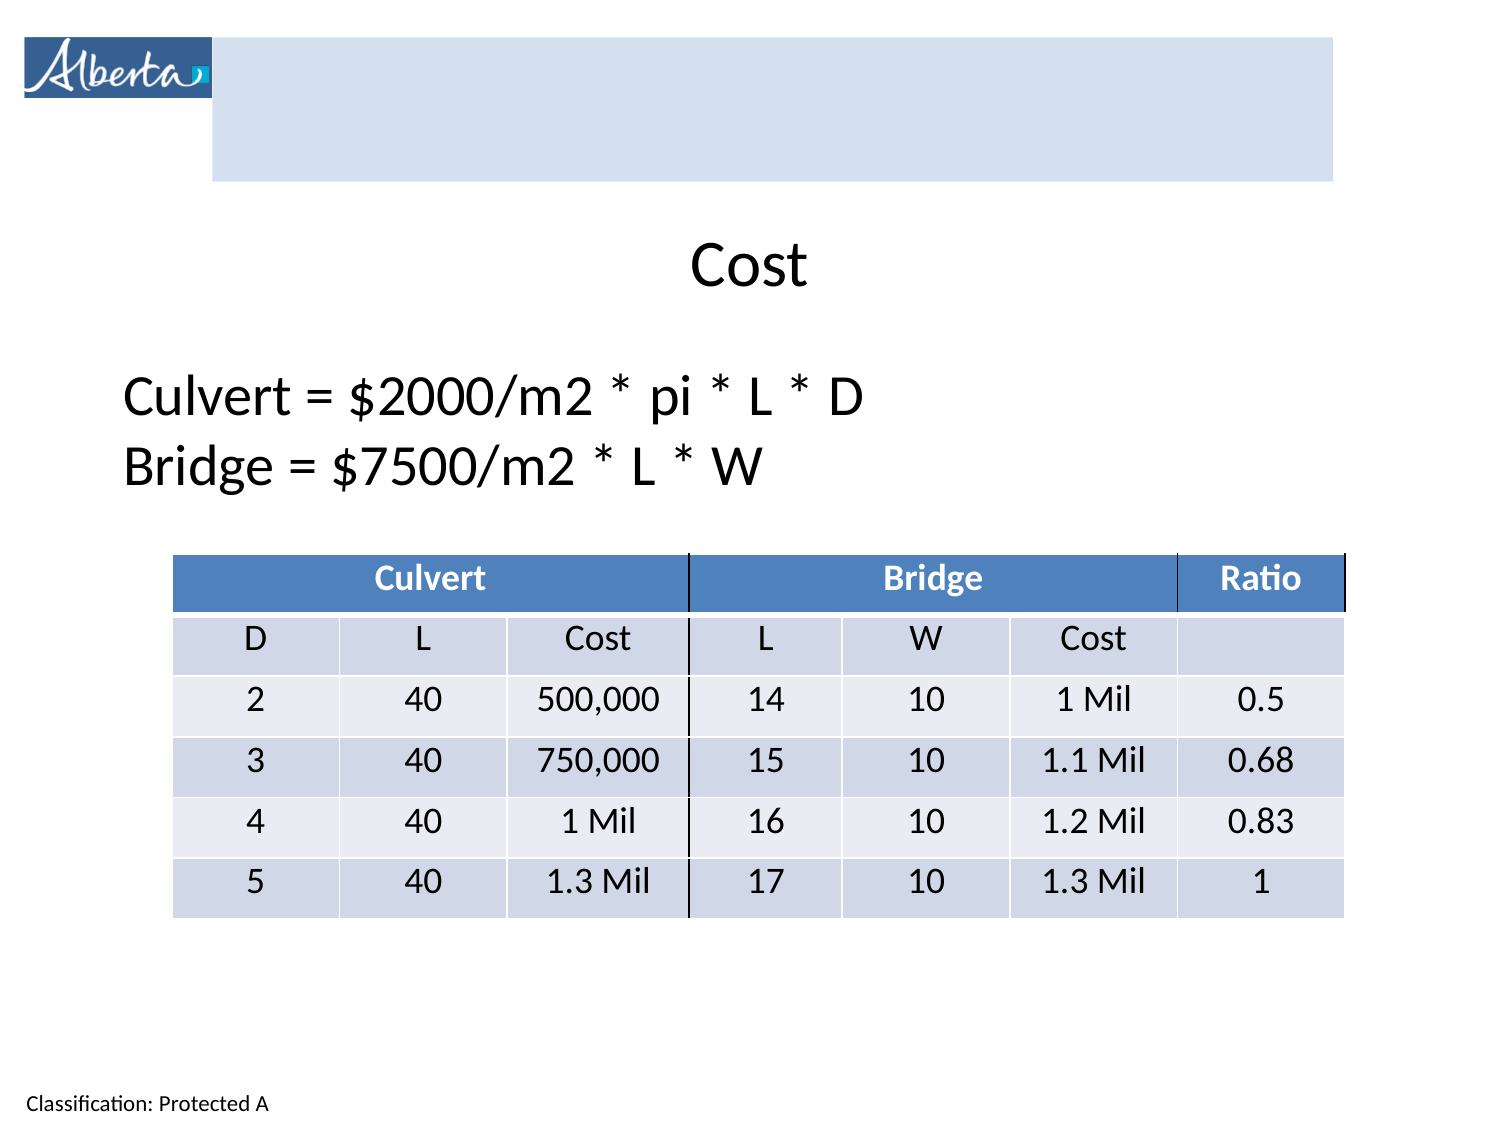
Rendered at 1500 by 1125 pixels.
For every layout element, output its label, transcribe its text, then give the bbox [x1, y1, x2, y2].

text_box Cost [0, 212, 1500, 308]
table_cell L [690, 618, 841, 675]
table_cell 1 Mil [1011, 677, 1177, 736]
table_cell 40 [340, 677, 506, 736]
table_cell [1178, 618, 1344, 675]
table_cell 40 [340, 859, 506, 918]
table_cell 1.3 Mil [508, 859, 688, 918]
table_cell 3 [173, 738, 339, 797]
table_cell 16 [690, 798, 841, 857]
table_header Bridge [690, 555, 1177, 612]
table_cell 15 [690, 738, 841, 797]
table_cell 4 [173, 798, 339, 857]
table_cell 2 [173, 677, 339, 736]
table_cell 17 [690, 859, 841, 918]
table_cell 40 [340, 738, 506, 797]
table_cell Cost [508, 618, 688, 675]
table_cell 0.5 [1178, 677, 1344, 736]
picture [20, 38, 209, 92]
table_cell 10 [843, 677, 1009, 736]
table_cell 0.68 [1178, 738, 1344, 797]
table_cell W [843, 618, 1009, 675]
table_cell 1 Mil [508, 798, 688, 857]
table_cell 10 [843, 738, 1009, 797]
table_cell L [340, 618, 506, 675]
table_cell Cost [1011, 618, 1177, 675]
table_cell 0.83 [1178, 798, 1344, 857]
table_cell D [173, 618, 339, 675]
table_header Ratio [1178, 555, 1344, 612]
table_cell 750,000 [508, 738, 688, 797]
table_cell 10 [843, 859, 1009, 918]
table_header Culvert [173, 555, 688, 612]
table_cell 1.2 Mil [1011, 798, 1177, 857]
table_cell 1 [1178, 859, 1344, 918]
table_cell 40 [340, 798, 506, 857]
text_box Culvert = $2000/m2 * pi * L * D Bridge = $7500/m2 * L * W [108, 349, 880, 505]
table_cell 500,000 [508, 677, 688, 736]
table_cell 1.3 Mil [1011, 859, 1177, 918]
table_cell 5 [173, 859, 339, 918]
table_cell 14 [690, 677, 841, 736]
table_cell 10 [843, 798, 1009, 857]
table_cell 1.1 Mil [1011, 738, 1177, 797]
